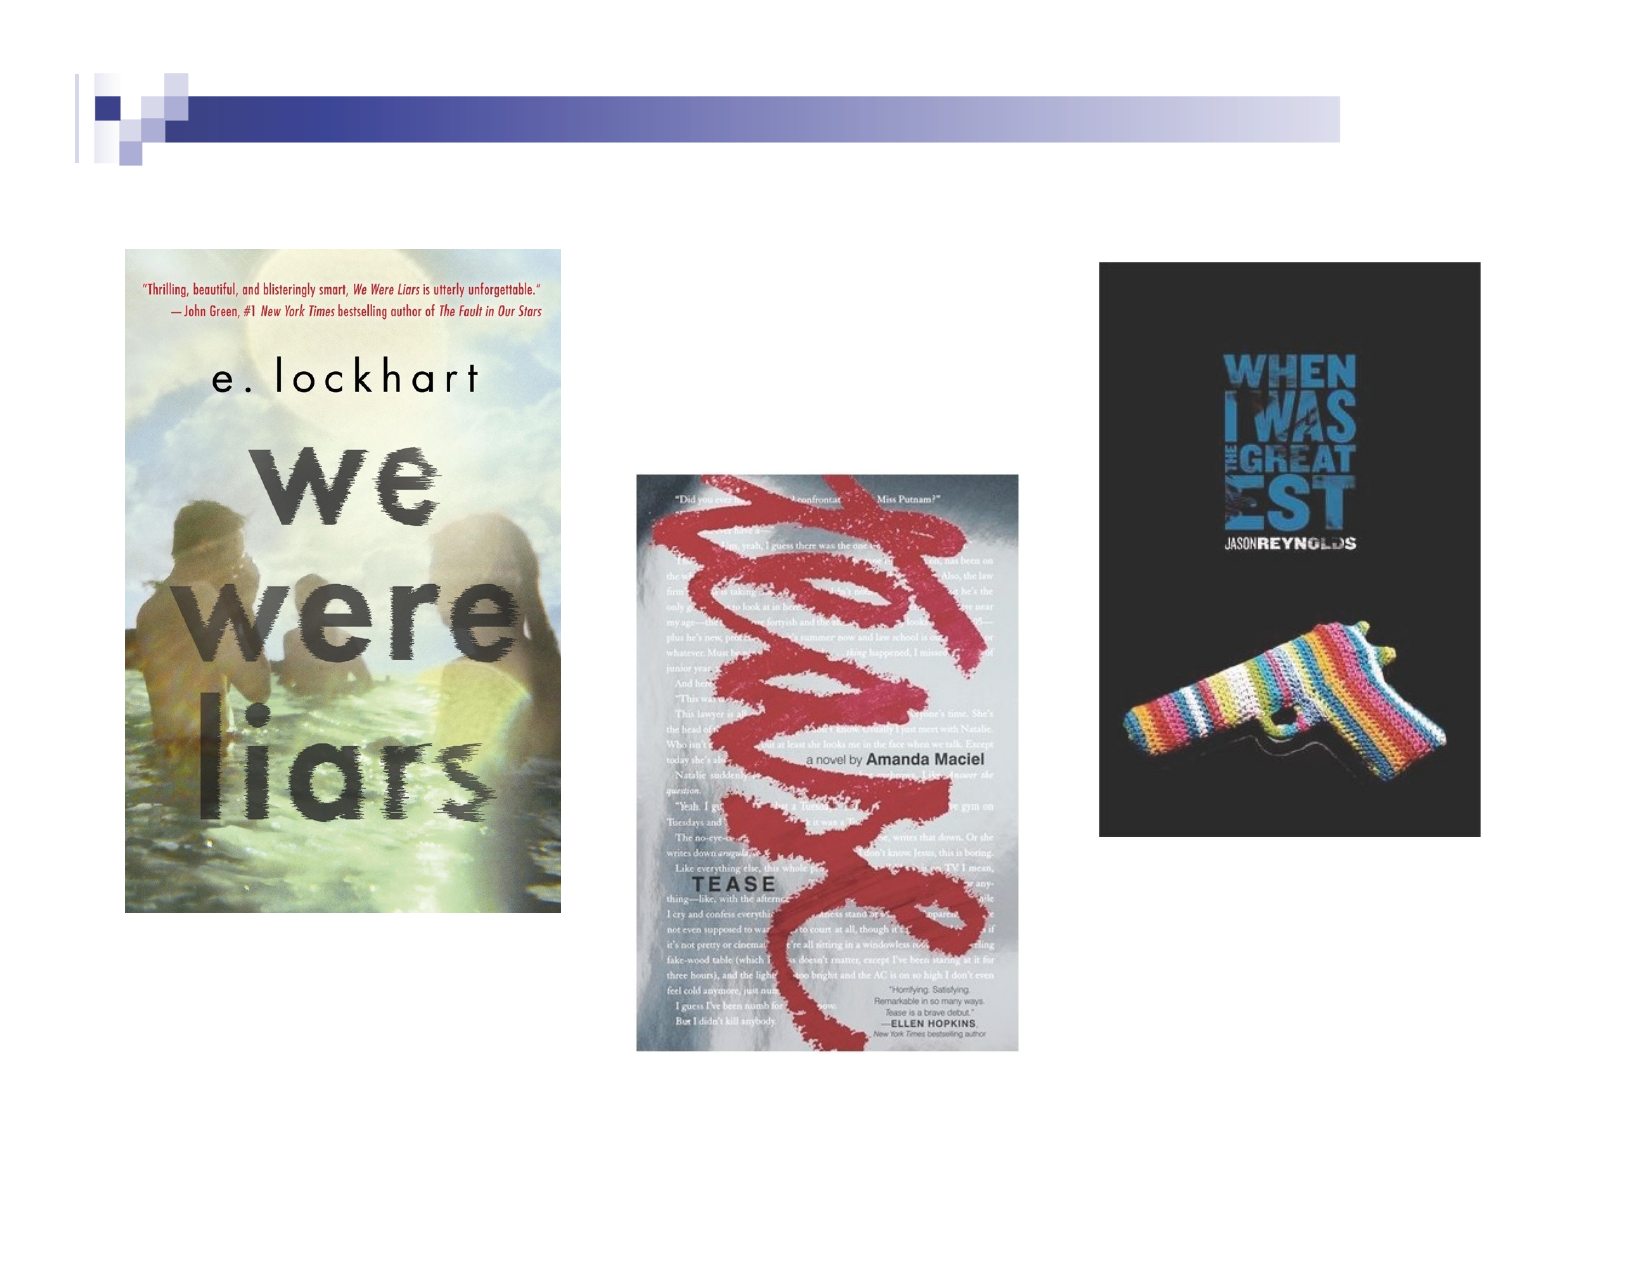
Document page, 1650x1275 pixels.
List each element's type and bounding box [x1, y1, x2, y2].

text_box [1098, 261, 1481, 837]
text_box [94, 72, 1341, 167]
picture [124, 249, 561, 913]
text_box [633, 471, 1021, 1055]
